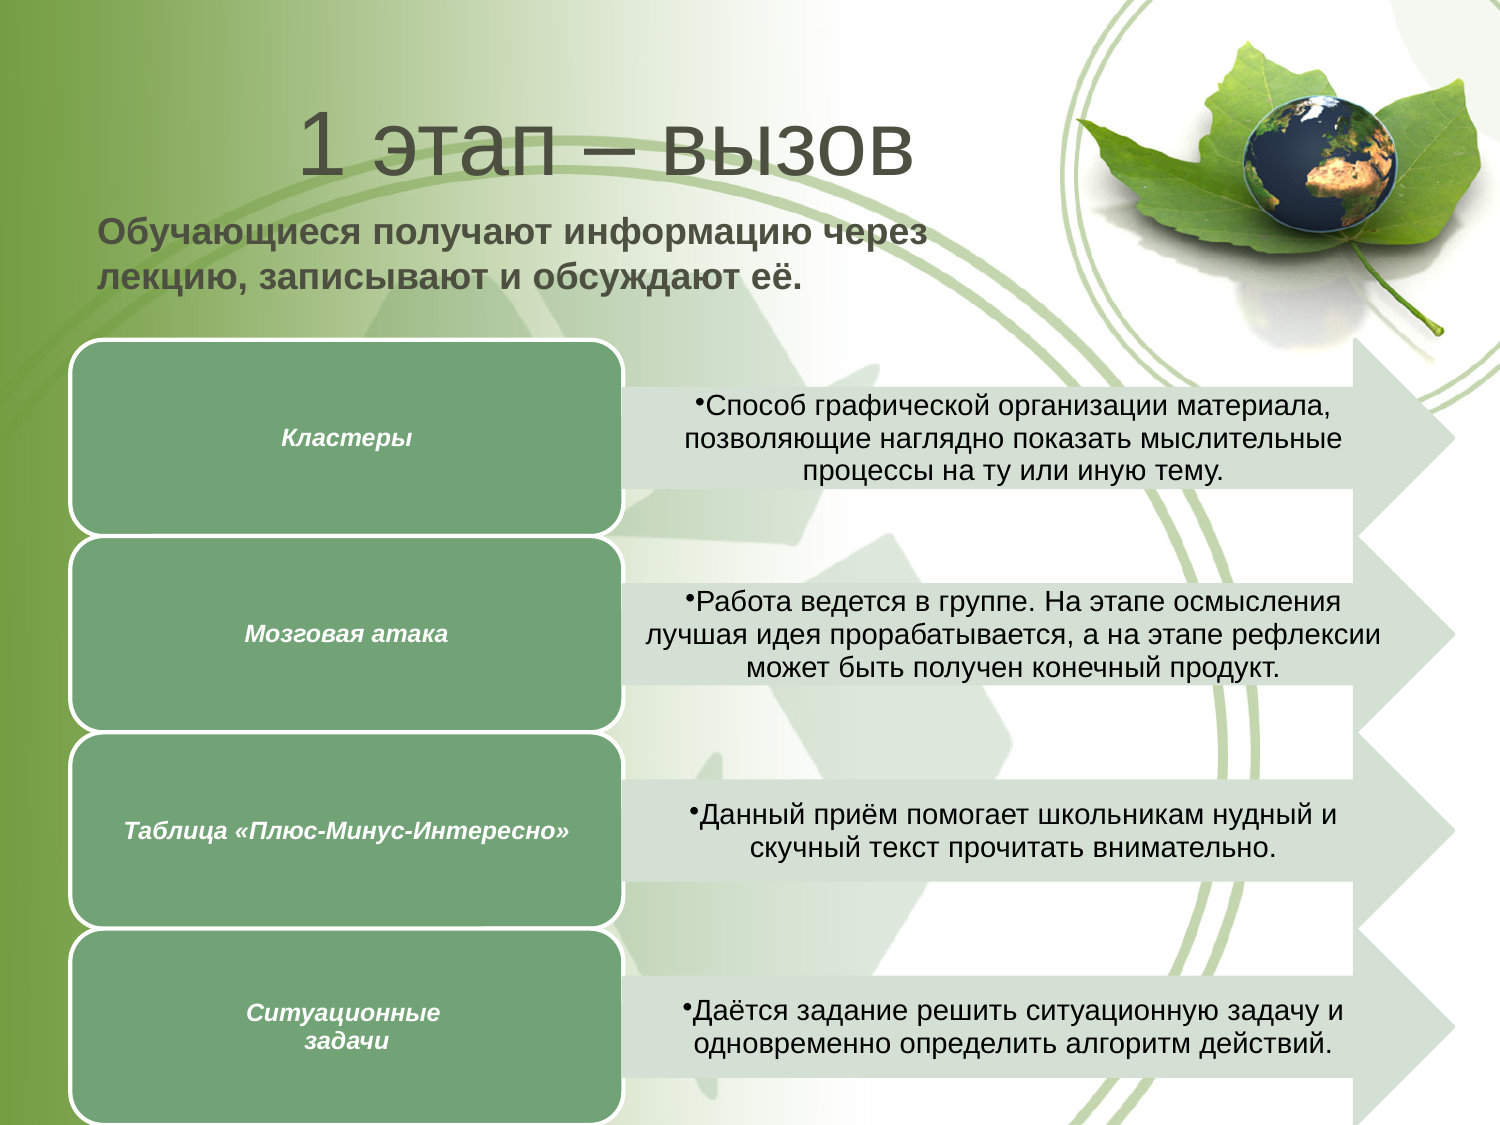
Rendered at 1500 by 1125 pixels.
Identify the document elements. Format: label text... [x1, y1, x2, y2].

list Обучающиеся получают информацию через лекцию, записывают и обсуждают её. [82, 199, 1043, 338]
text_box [70, 339, 1454, 1125]
title 1 этап – вызов [75, 45, 1138, 233]
picture [0, 0, 1500, 1125]
